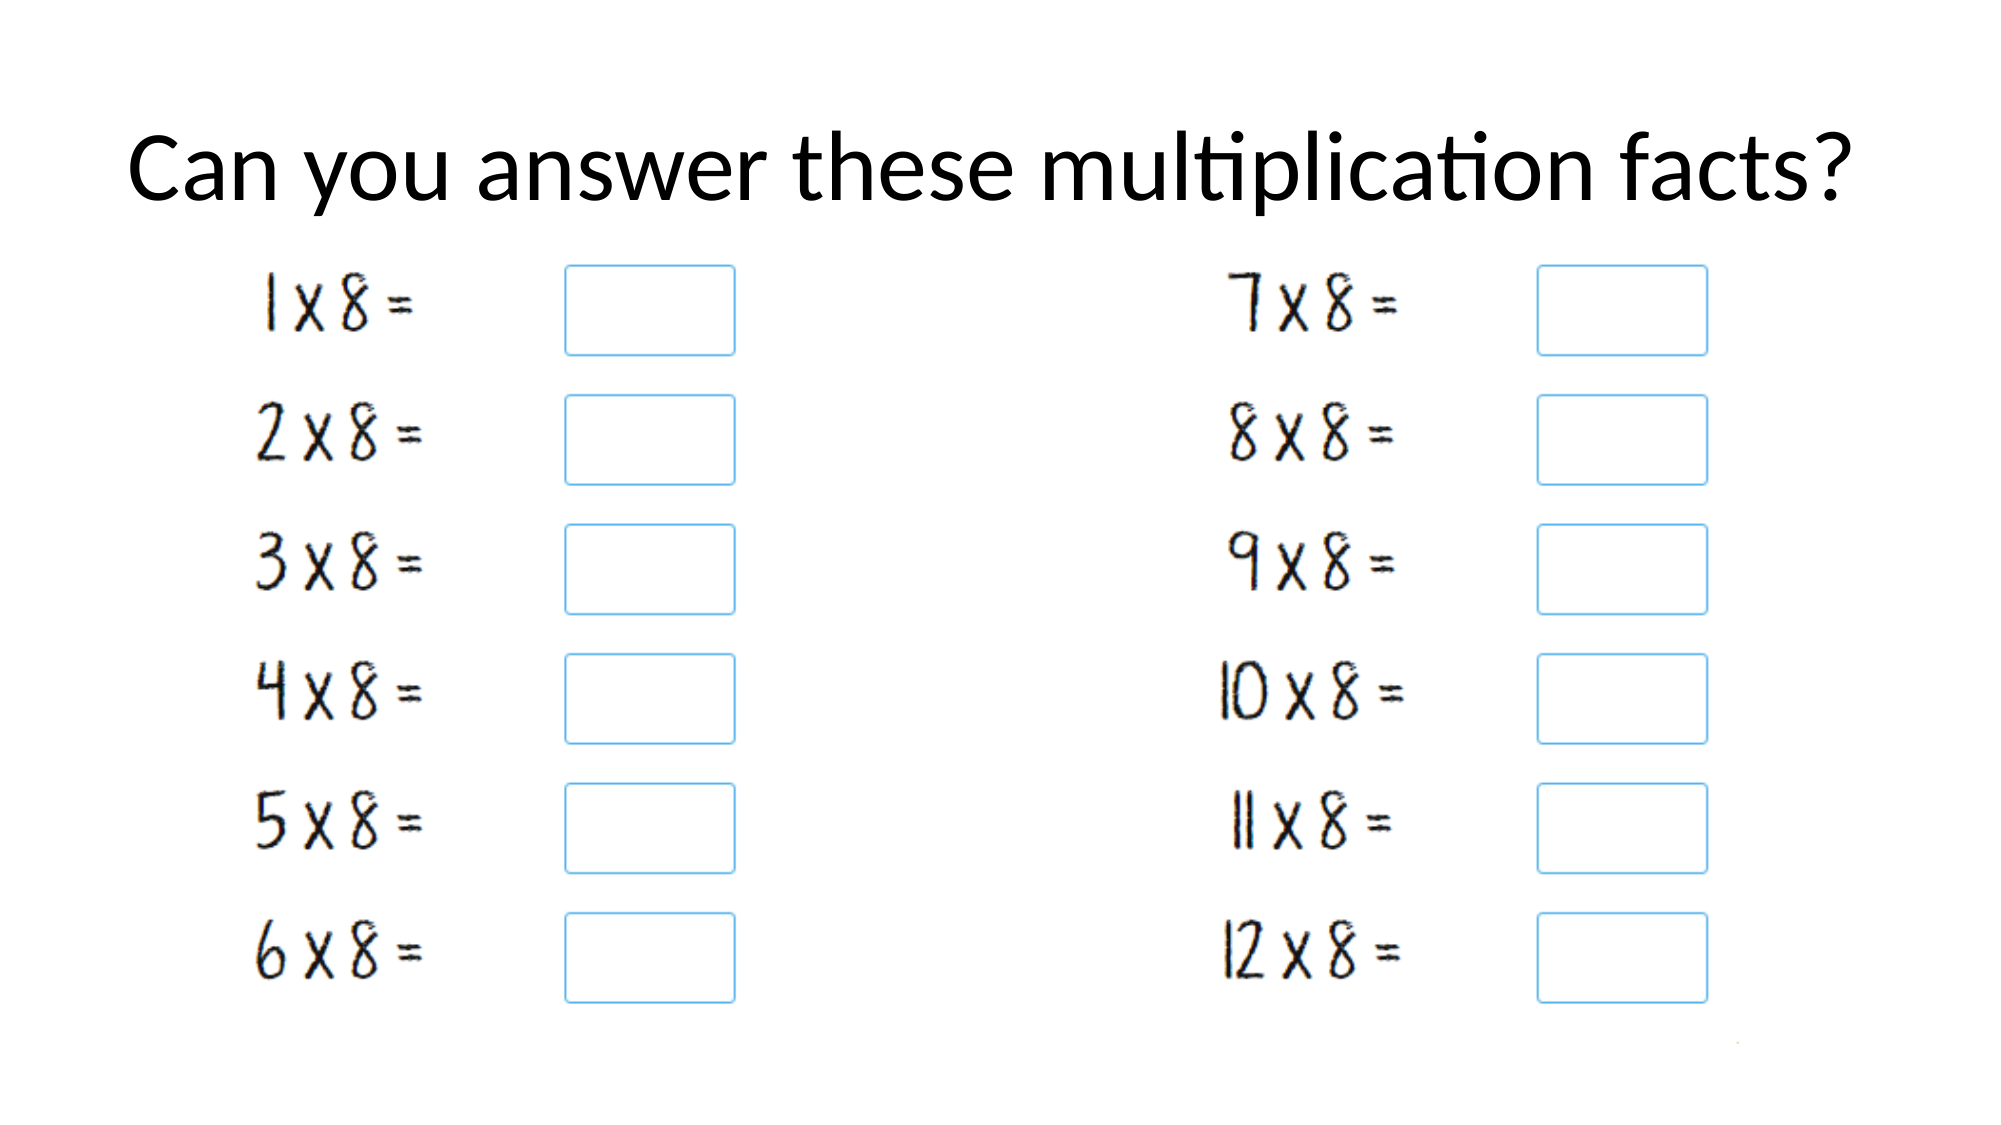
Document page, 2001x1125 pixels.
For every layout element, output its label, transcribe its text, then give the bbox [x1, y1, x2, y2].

text_box Can you answer these multiplication facts? [113, 92, 1931, 228]
picture [209, 228, 1739, 1044]
